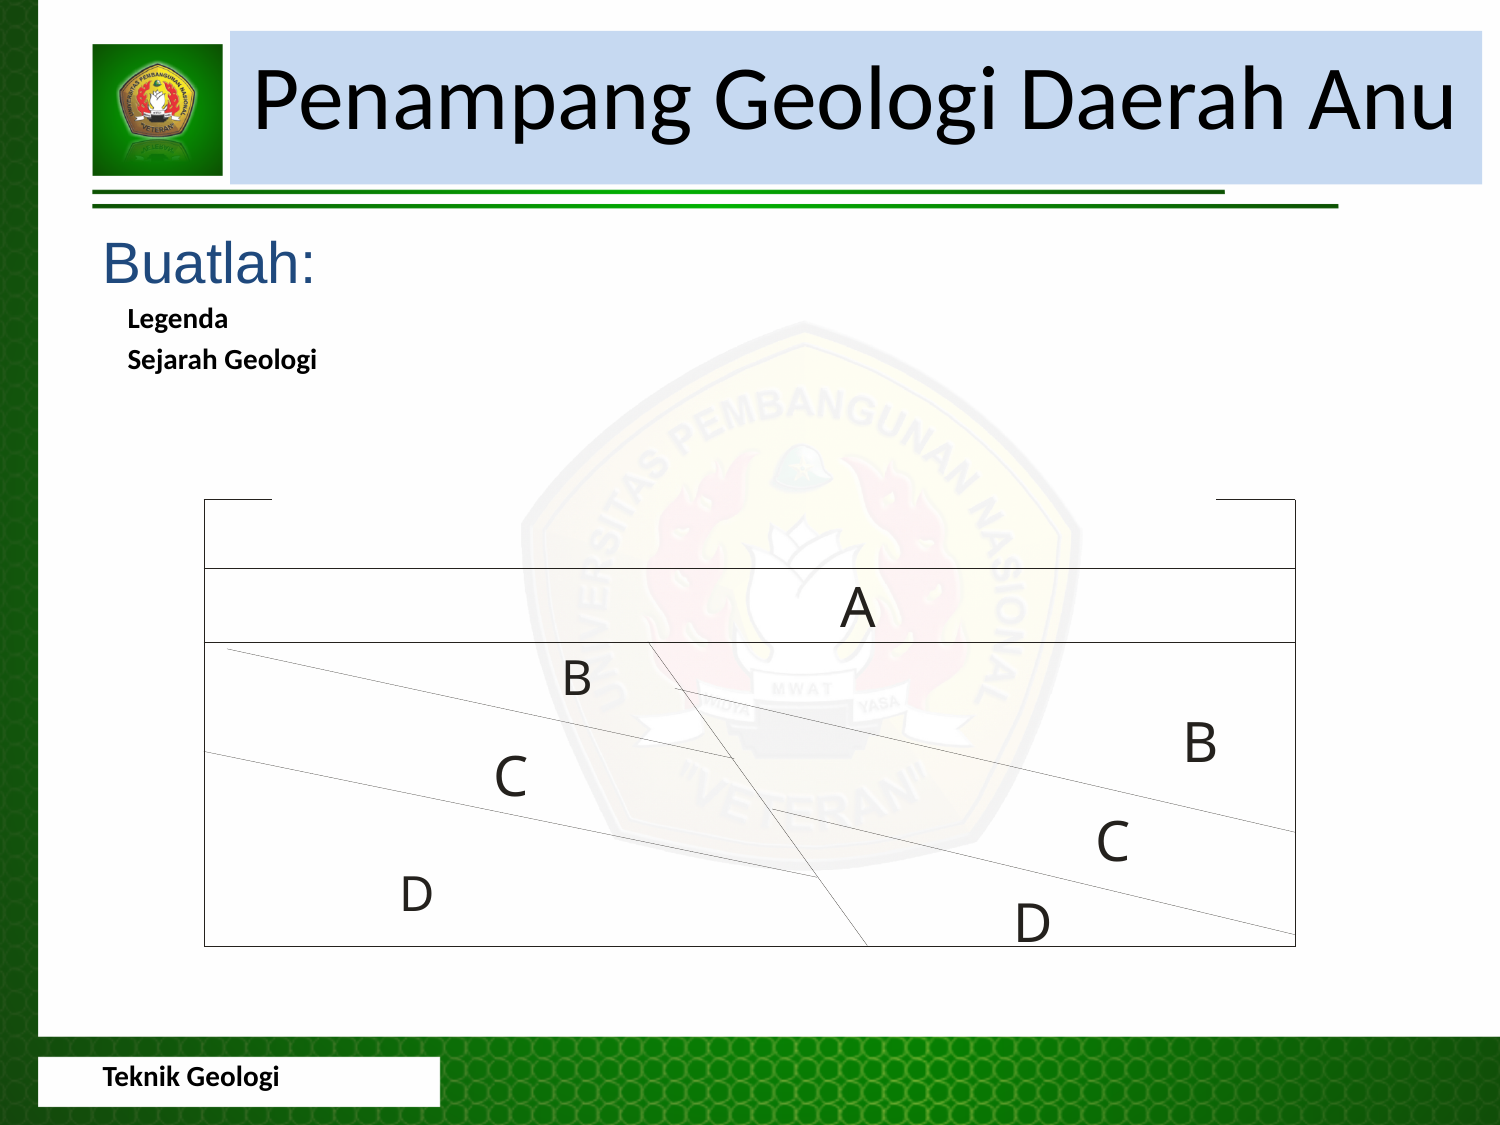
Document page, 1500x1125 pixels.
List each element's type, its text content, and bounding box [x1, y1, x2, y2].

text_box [199, 495, 1301, 950]
list Teknik Geologi [87, 1050, 318, 1100]
text_box Penampang Geologi Daerah Anu [230, 30, 1483, 185]
picture [0, 0, 1500, 1125]
list Legenda Sejarah Geologi [112, 292, 1386, 1035]
text_box Buatlah: [87, 158, 588, 346]
